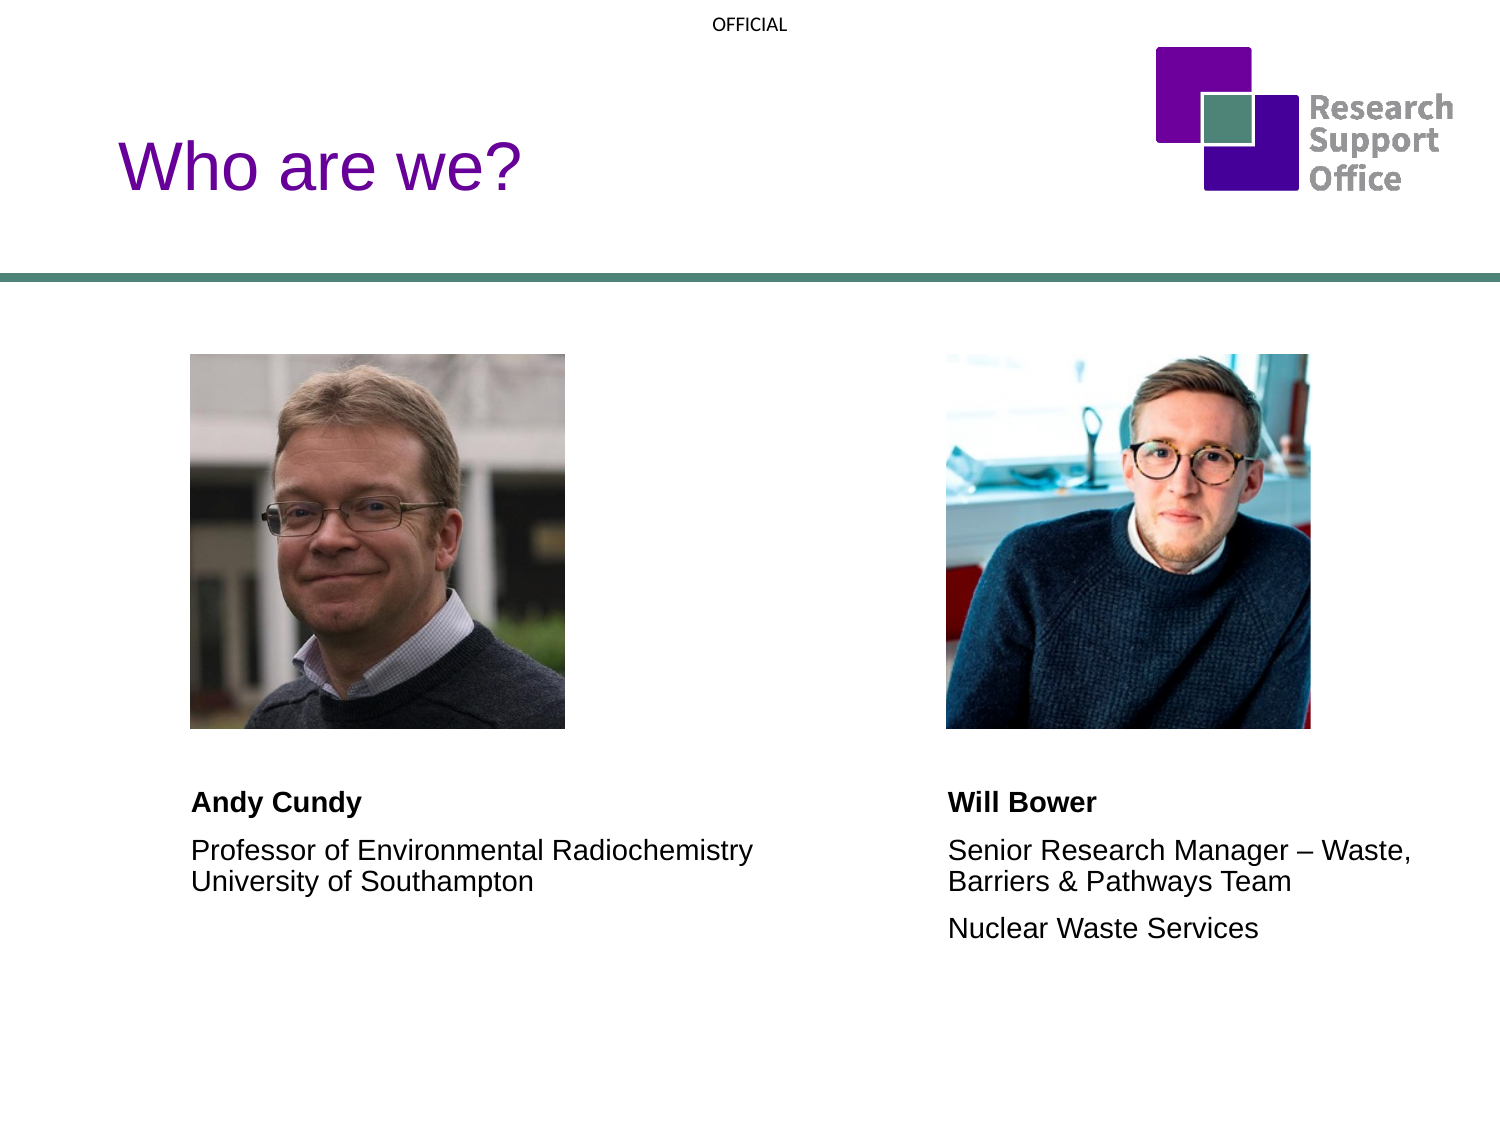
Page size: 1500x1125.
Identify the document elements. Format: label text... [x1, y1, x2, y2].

list Will Bower Senior Research Manager – Waste, Barriers & Pathways Team Nuclear Waste Services [932, 780, 1468, 1018]
picture [1108, 0, 1500, 238]
text_box Andy Cundy Professor of Environmental Radiochemistry University of Southampton [175, 780, 826, 967]
picture [190, 354, 565, 729]
picture [946, 354, 1311, 729]
title Who are we? [103, 59, 1397, 278]
